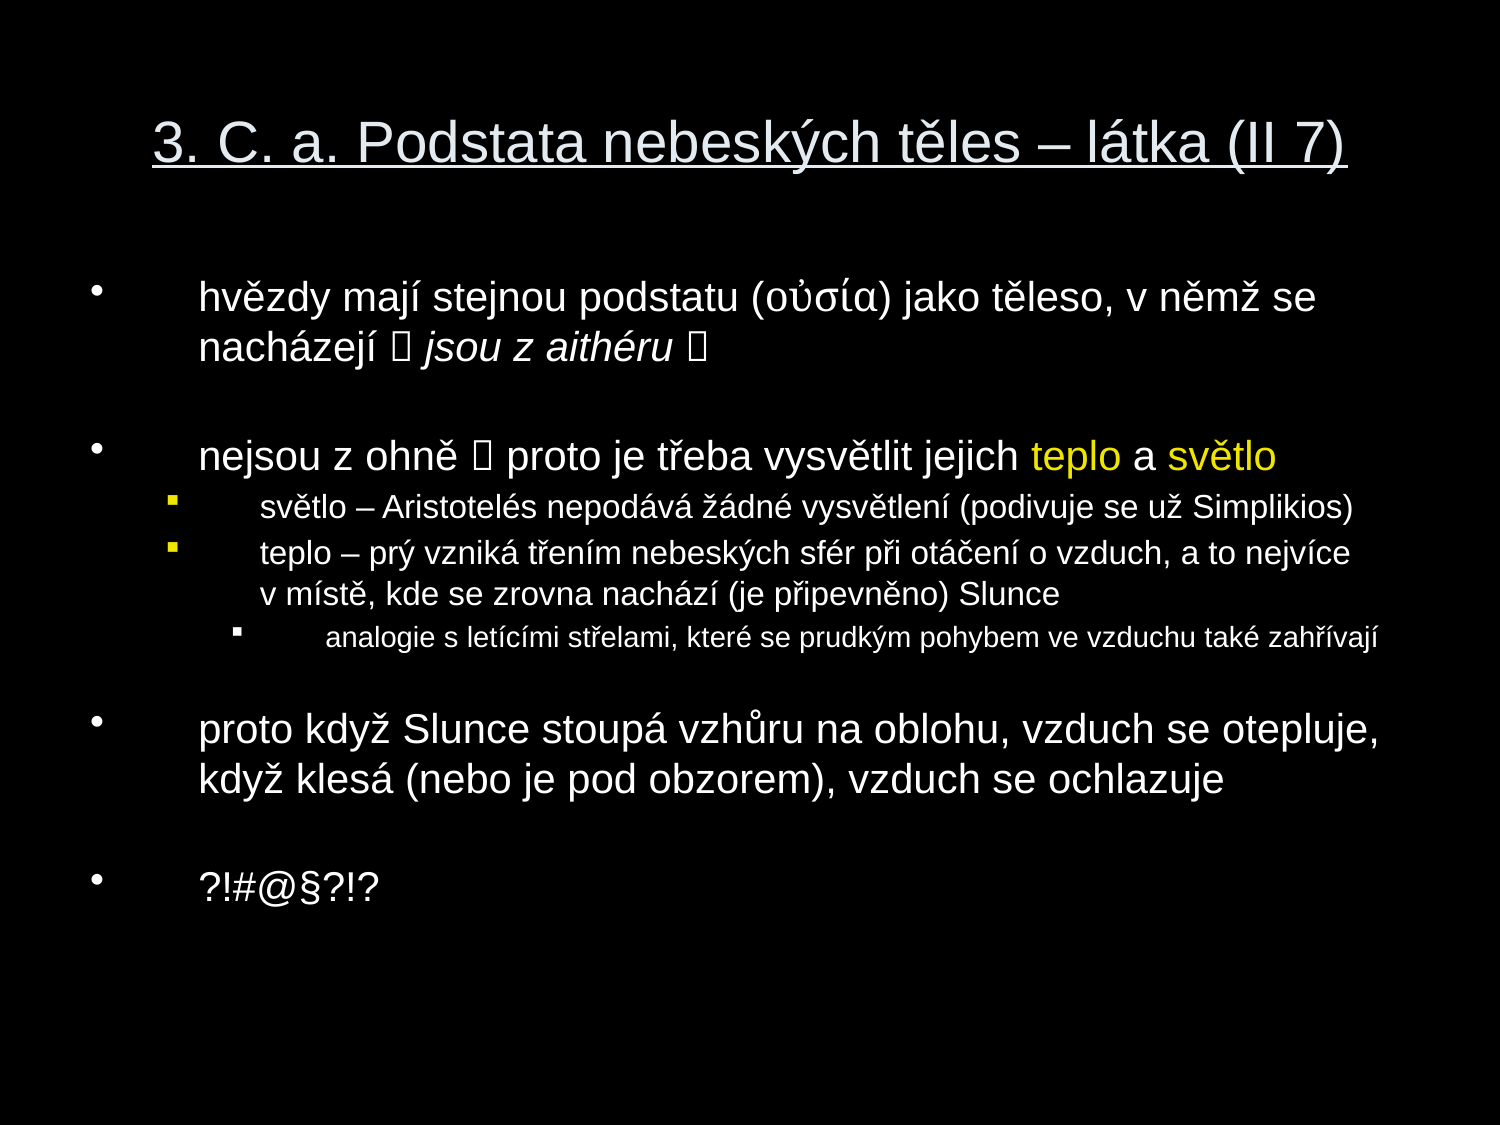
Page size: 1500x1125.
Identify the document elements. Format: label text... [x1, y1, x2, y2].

list hvězdy mají stejnou podstatu (οὐσία) jako těleso, v němž se nacházejí  jsou z aithéru  nejsou z ohně  proto je třeba vysvětlit jejich teplo a světlo světlo – Aristotelés nepodává žádné vysvětlení (podivuje se už Simplikios) teplo – prý vzniká třením nebeských sfér při otáčení o vzduch, a to nejvíce v místě, kde se zrovna nachází (je připevněno) Slunce analogie s letícími střelami, které se prudkým pohybem ve vzduchu také zahřívají proto když Slunce stoupá vzhůru na oblohu, vzduch se otepluje, když klesá (nebo je pod obzorem), vzduch se ochlazuje ?!#@§?!? [75, 262, 1425, 1083]
title 3. C. a. Podstata nebeských těles – látka (II 7) [75, 45, 1425, 233]
